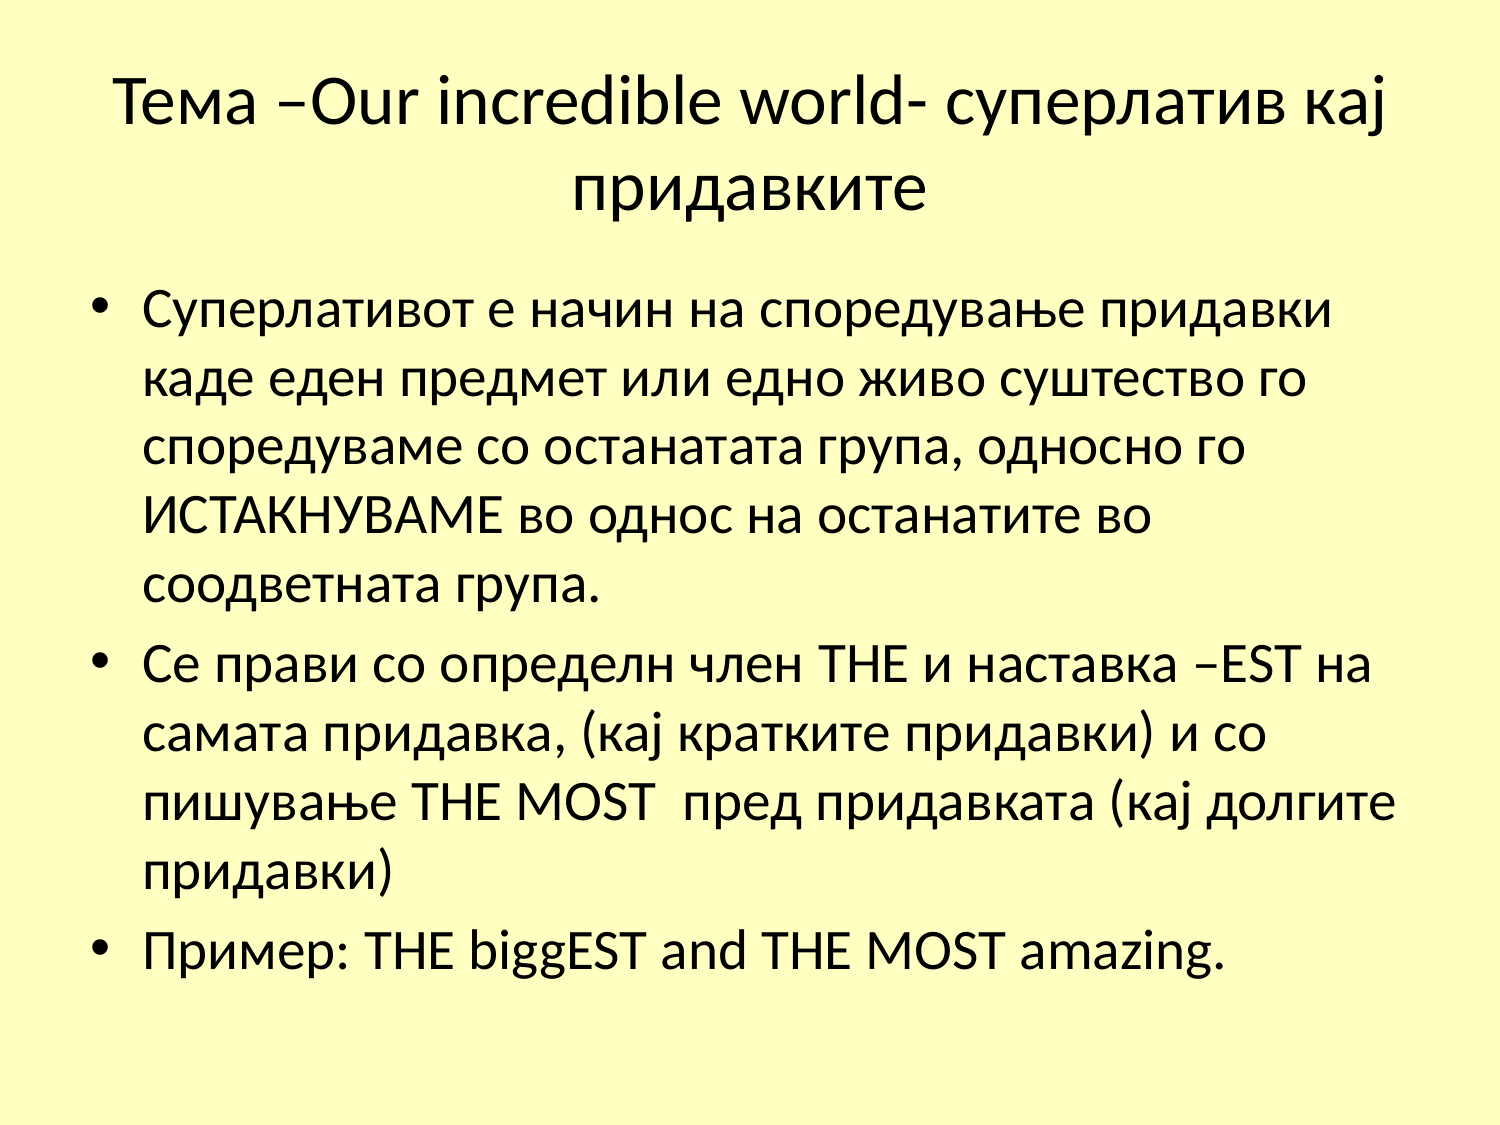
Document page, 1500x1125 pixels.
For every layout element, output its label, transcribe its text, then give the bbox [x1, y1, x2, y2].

title Тема –Our incredible world- суперлатив кај придавките [75, 45, 1425, 233]
list Суперлативот е начин на споредување придавки каде еден предмет или едно живо суштество го споредуваме со останатата група, односно го ИСТАКНУВАМЕ во однос на останатите во соодветната група. Се прави со определн член THE и наставка –EST на самата придавка, (кај кратките придавки) и со пишување THE MOST пред придавката (кај долгите придавки) Пример: THE biggEST and THE MOST amazing. [75, 262, 1425, 1005]
